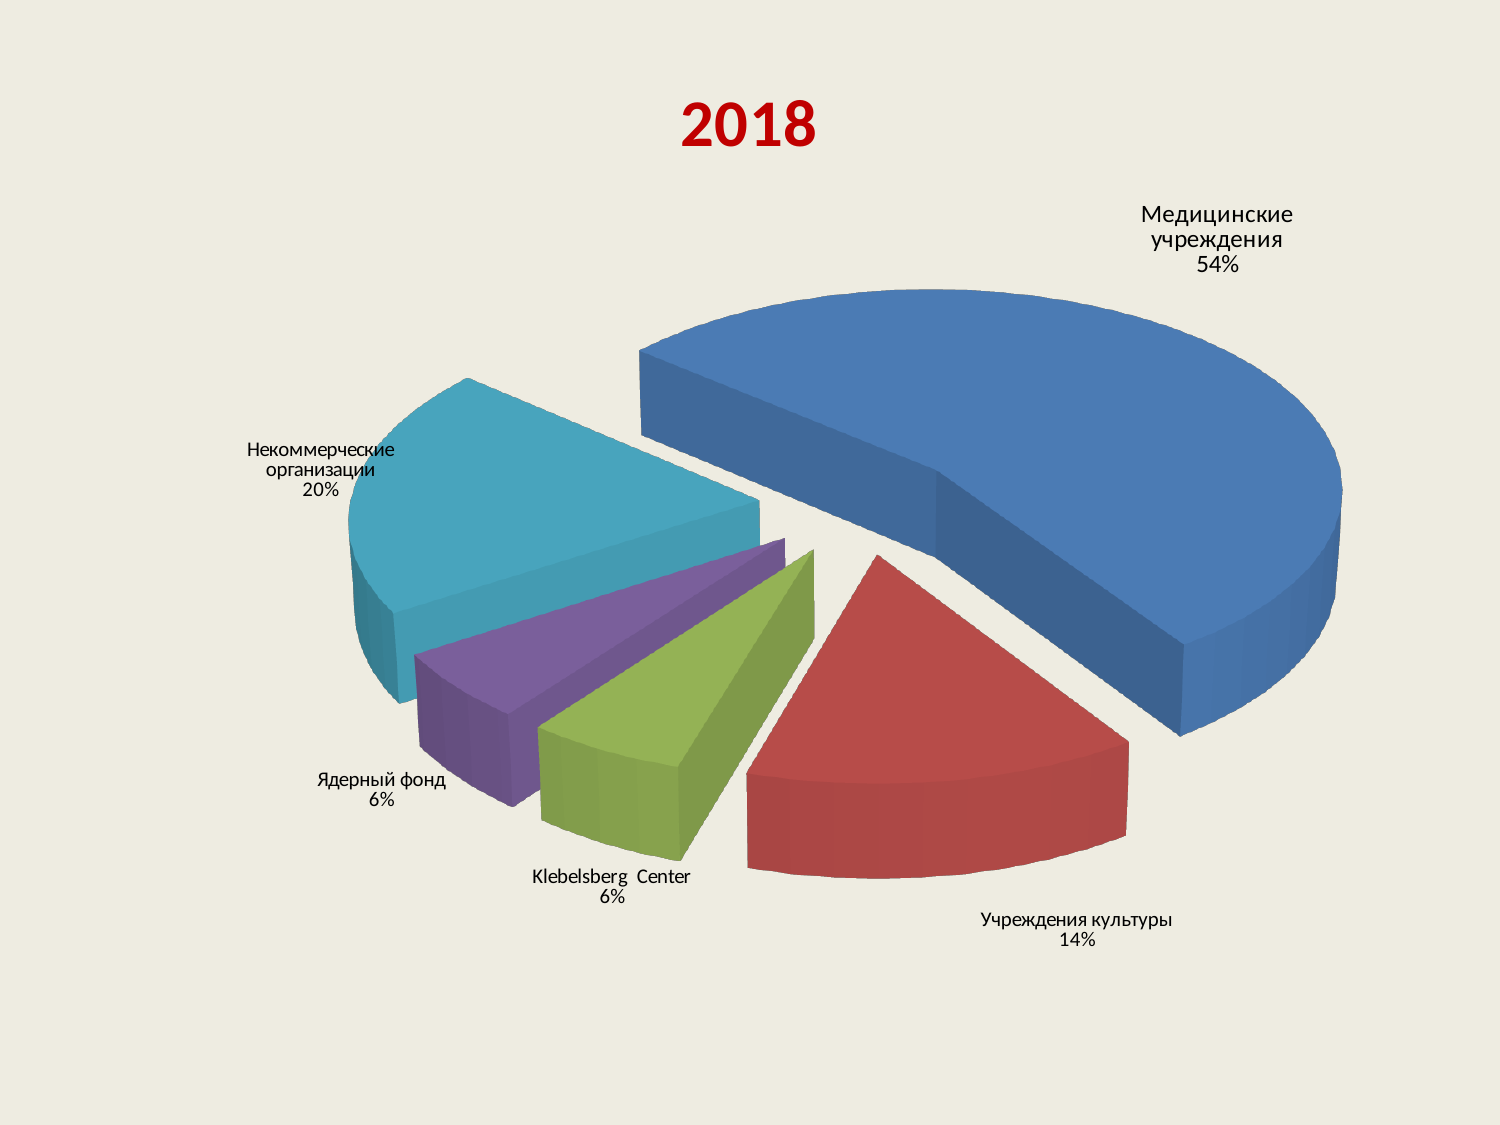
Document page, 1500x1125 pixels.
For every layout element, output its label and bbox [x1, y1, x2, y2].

chart [41, 30, 1448, 1095]
